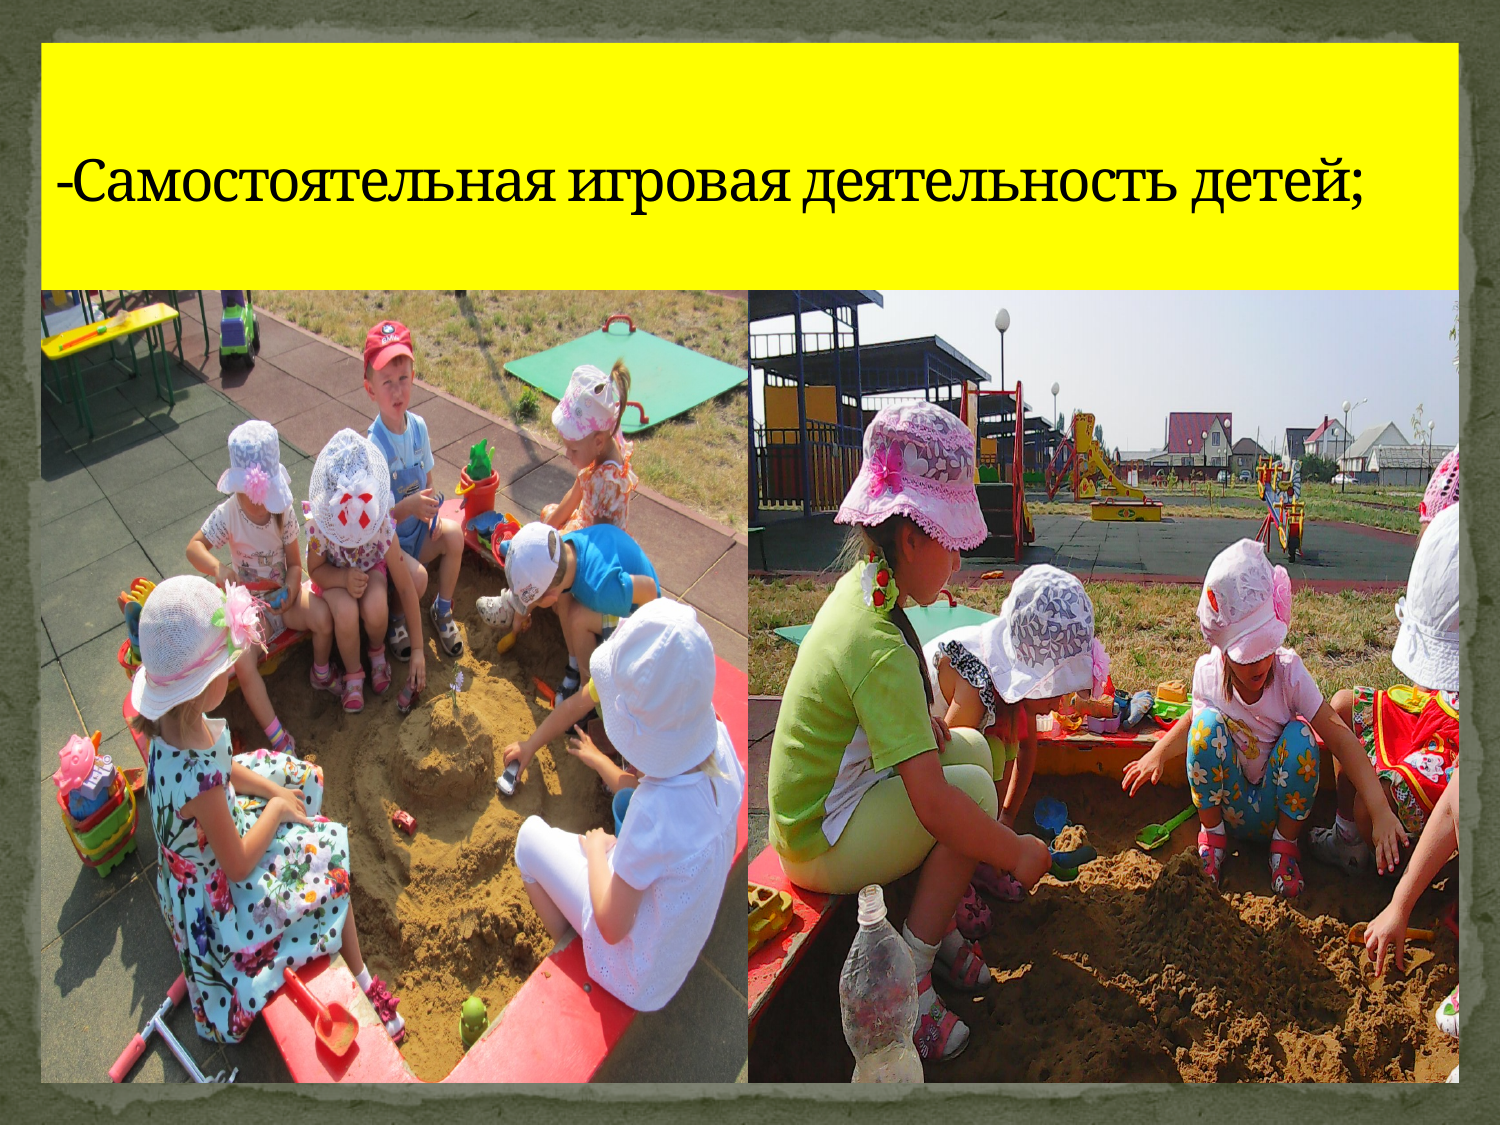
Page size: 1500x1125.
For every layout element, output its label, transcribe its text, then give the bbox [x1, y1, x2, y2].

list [749, 292, 1457, 1081]
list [43, 292, 740, 1081]
title -Самостоятельная игровая деятельность детей; [41, 42, 1459, 283]
